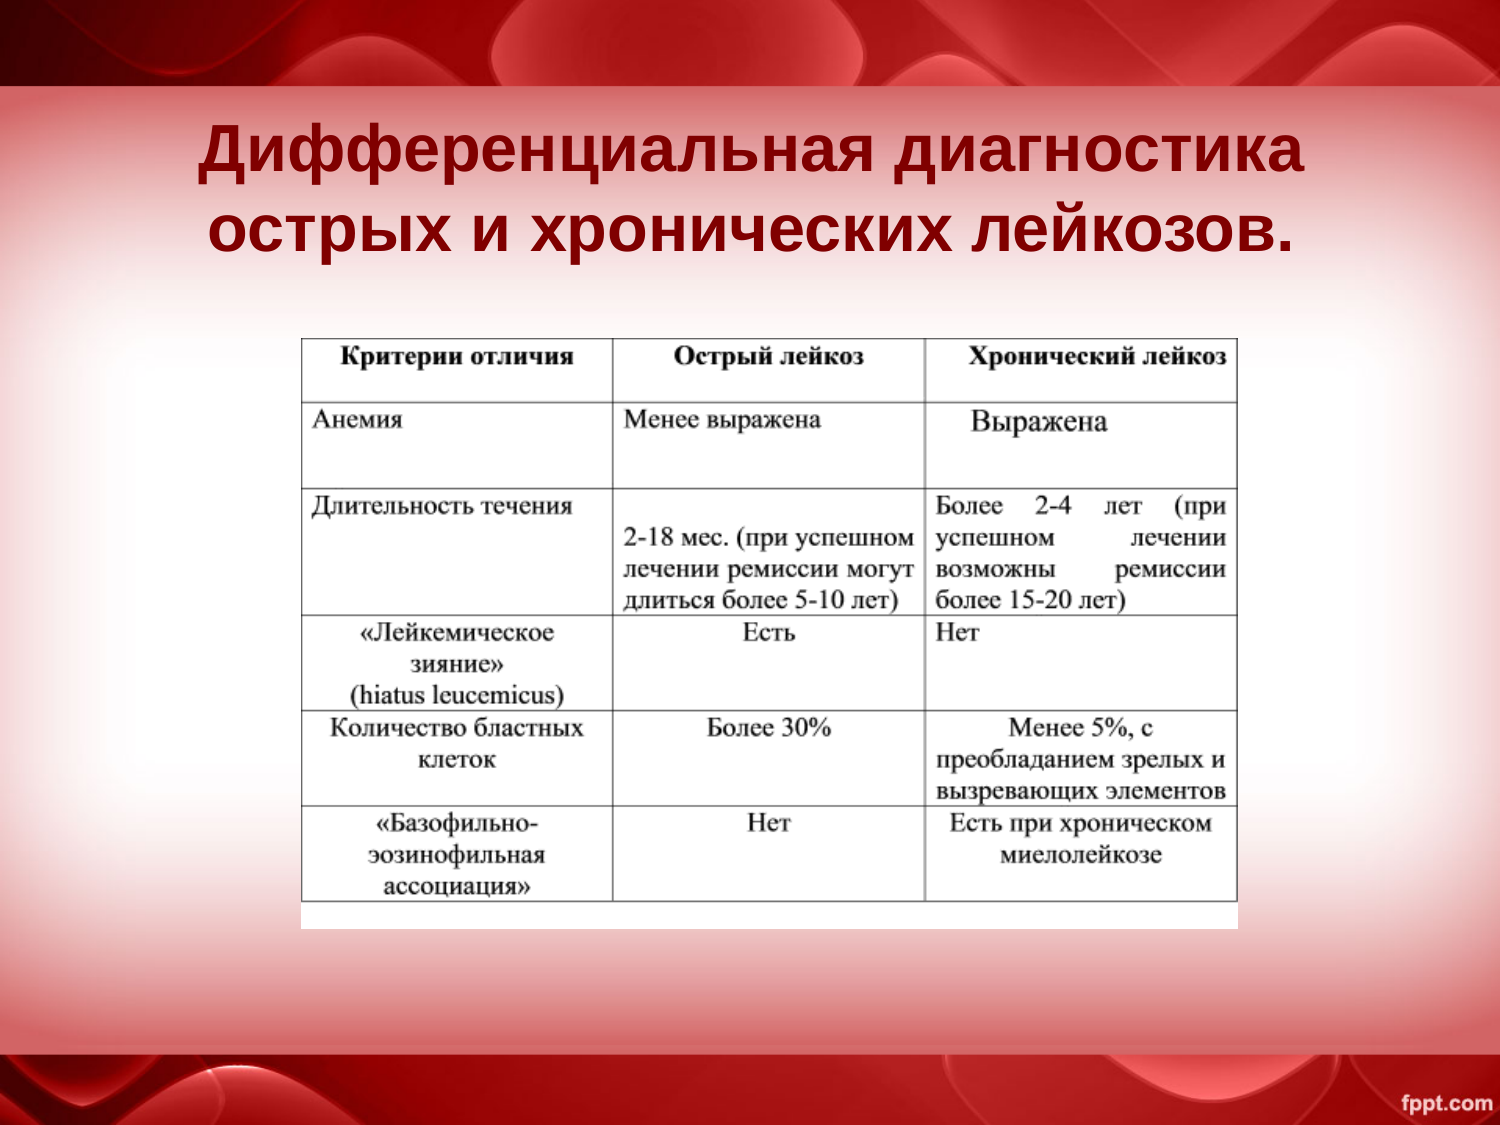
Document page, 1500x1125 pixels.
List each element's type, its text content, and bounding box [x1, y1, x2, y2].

title Дифференциальная диагностика острых и хронических лейкозов. [76, 101, 1427, 268]
picture [0, 0, 1500, 1125]
